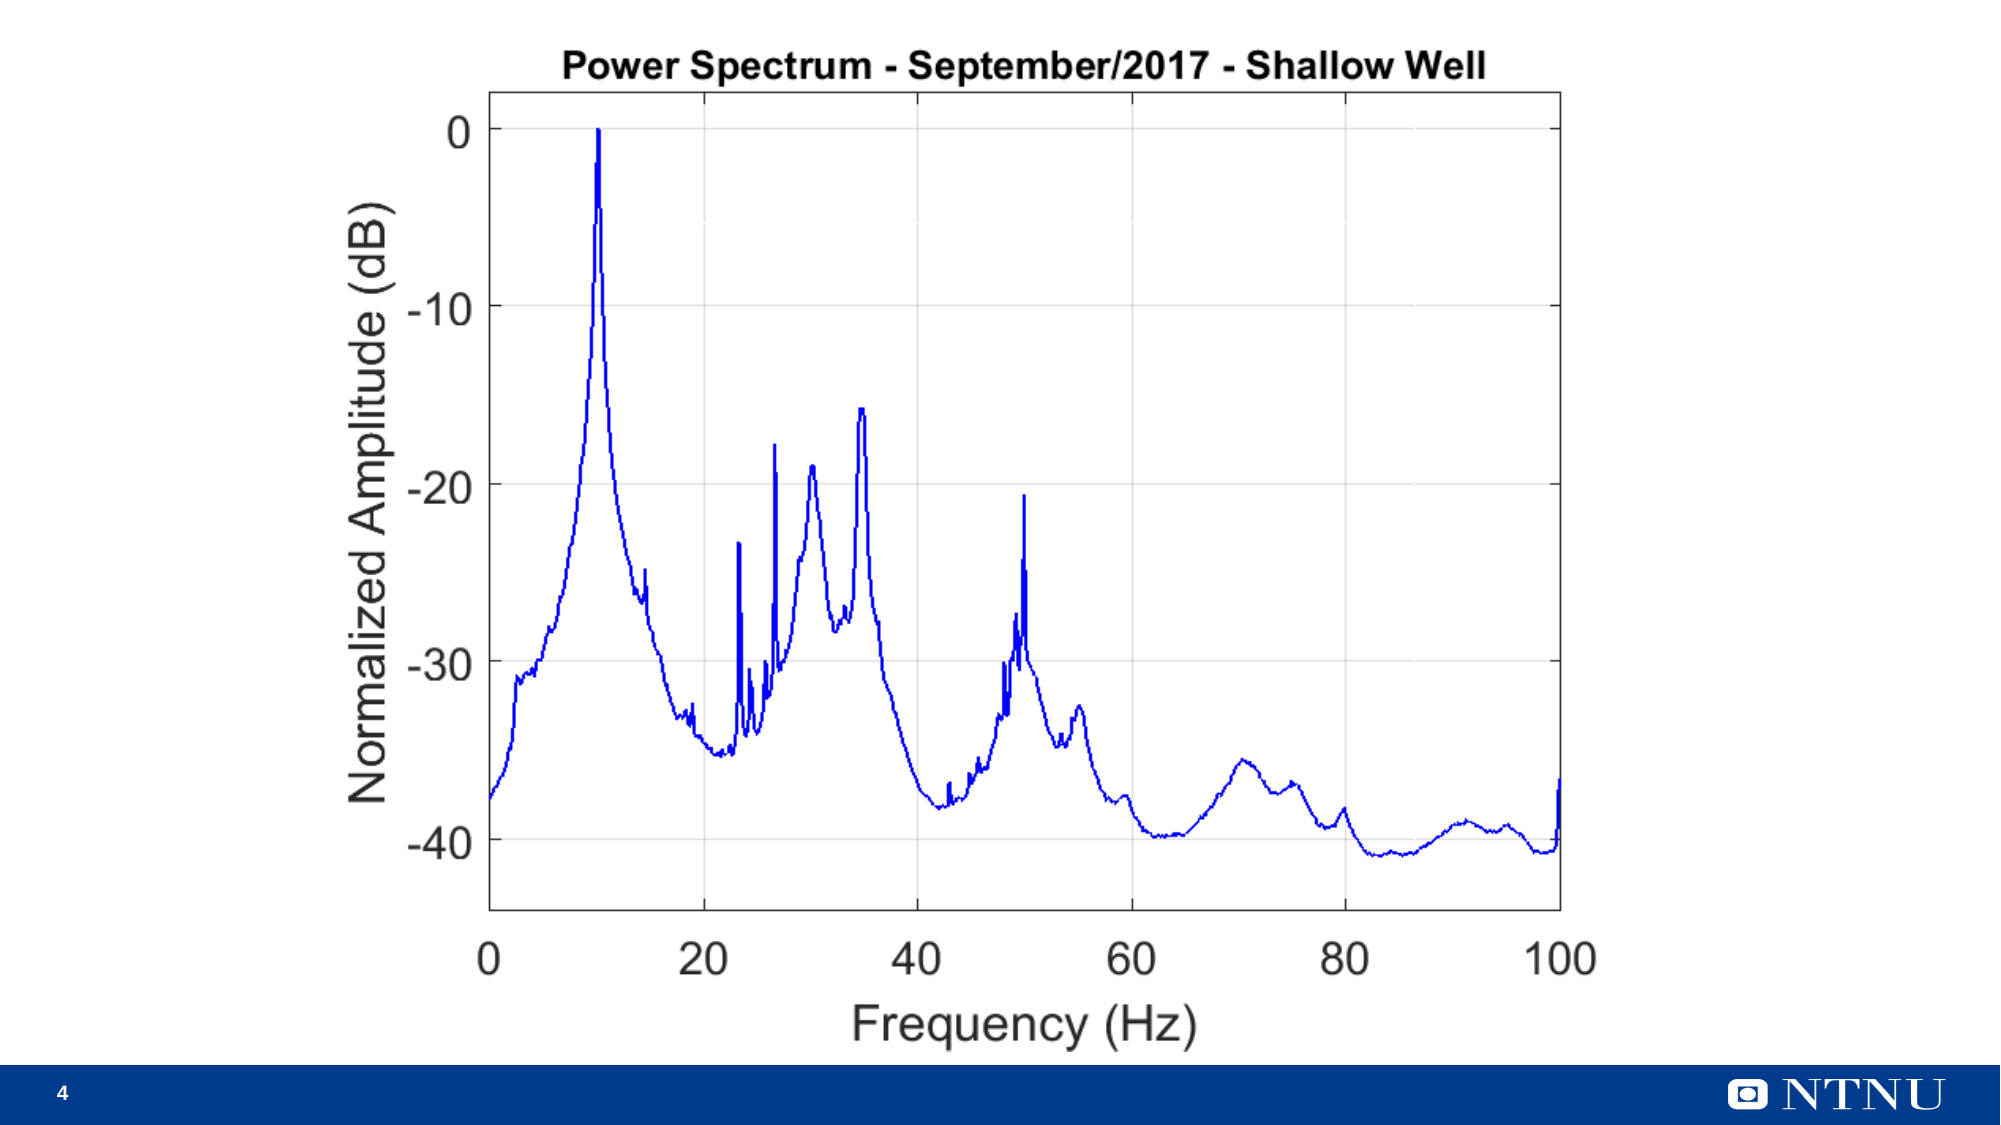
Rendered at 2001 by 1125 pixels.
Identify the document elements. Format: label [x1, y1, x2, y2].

picture [0, 1065, 2000, 1125]
picture [309, 16, 1691, 1052]
